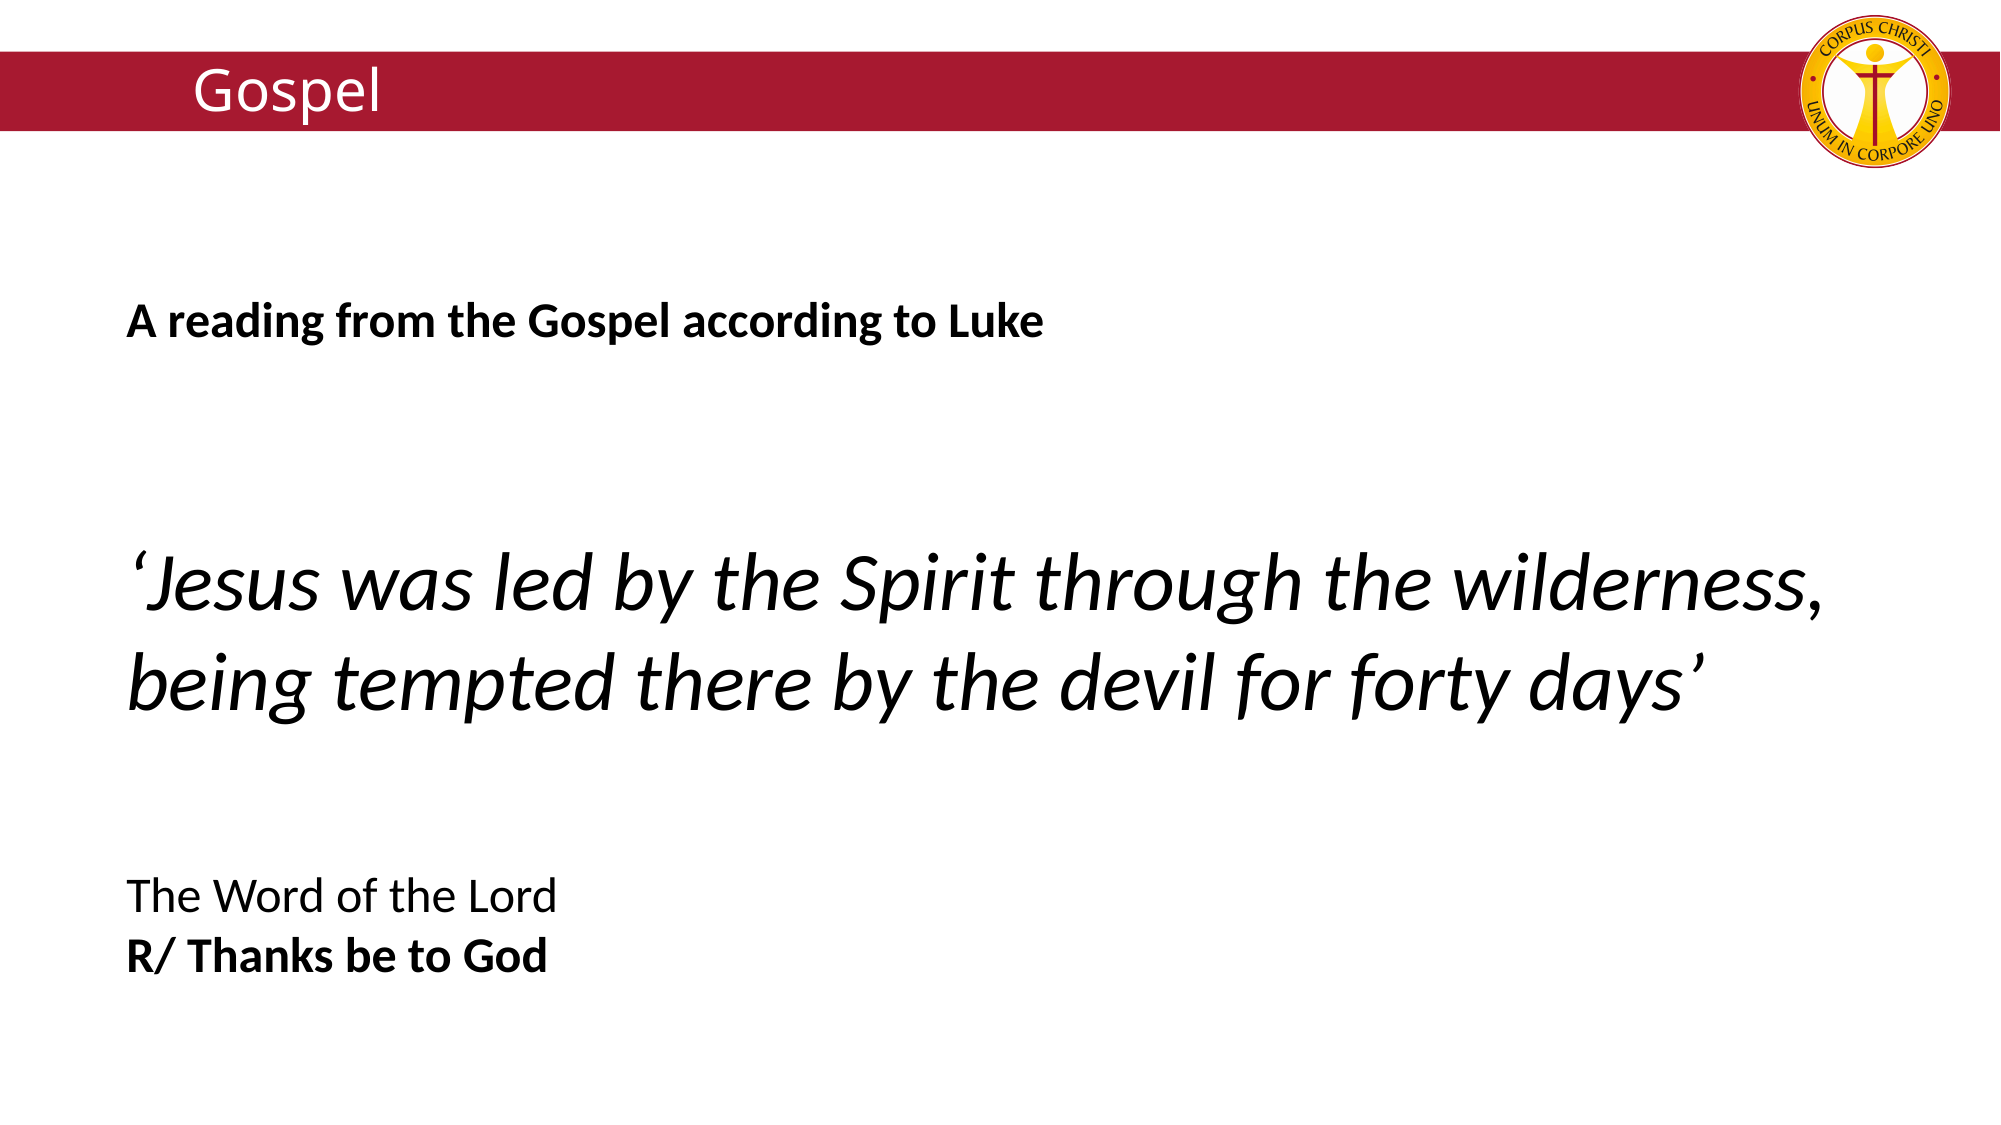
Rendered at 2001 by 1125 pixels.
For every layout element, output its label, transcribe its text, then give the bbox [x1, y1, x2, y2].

picture [1798, 14, 1952, 169]
text_box A reading from the Gospel according to Luke ‘Jesus was led by the Spirit through the wilderness, being tempted there by the devil for forty days’ The Word of the Lord R/ Thanks be to God [111, 280, 1889, 990]
text_box Gospel [178, 45, 726, 130]
text_box [0, 51, 1798, 132]
text_box [1952, 51, 2000, 132]
